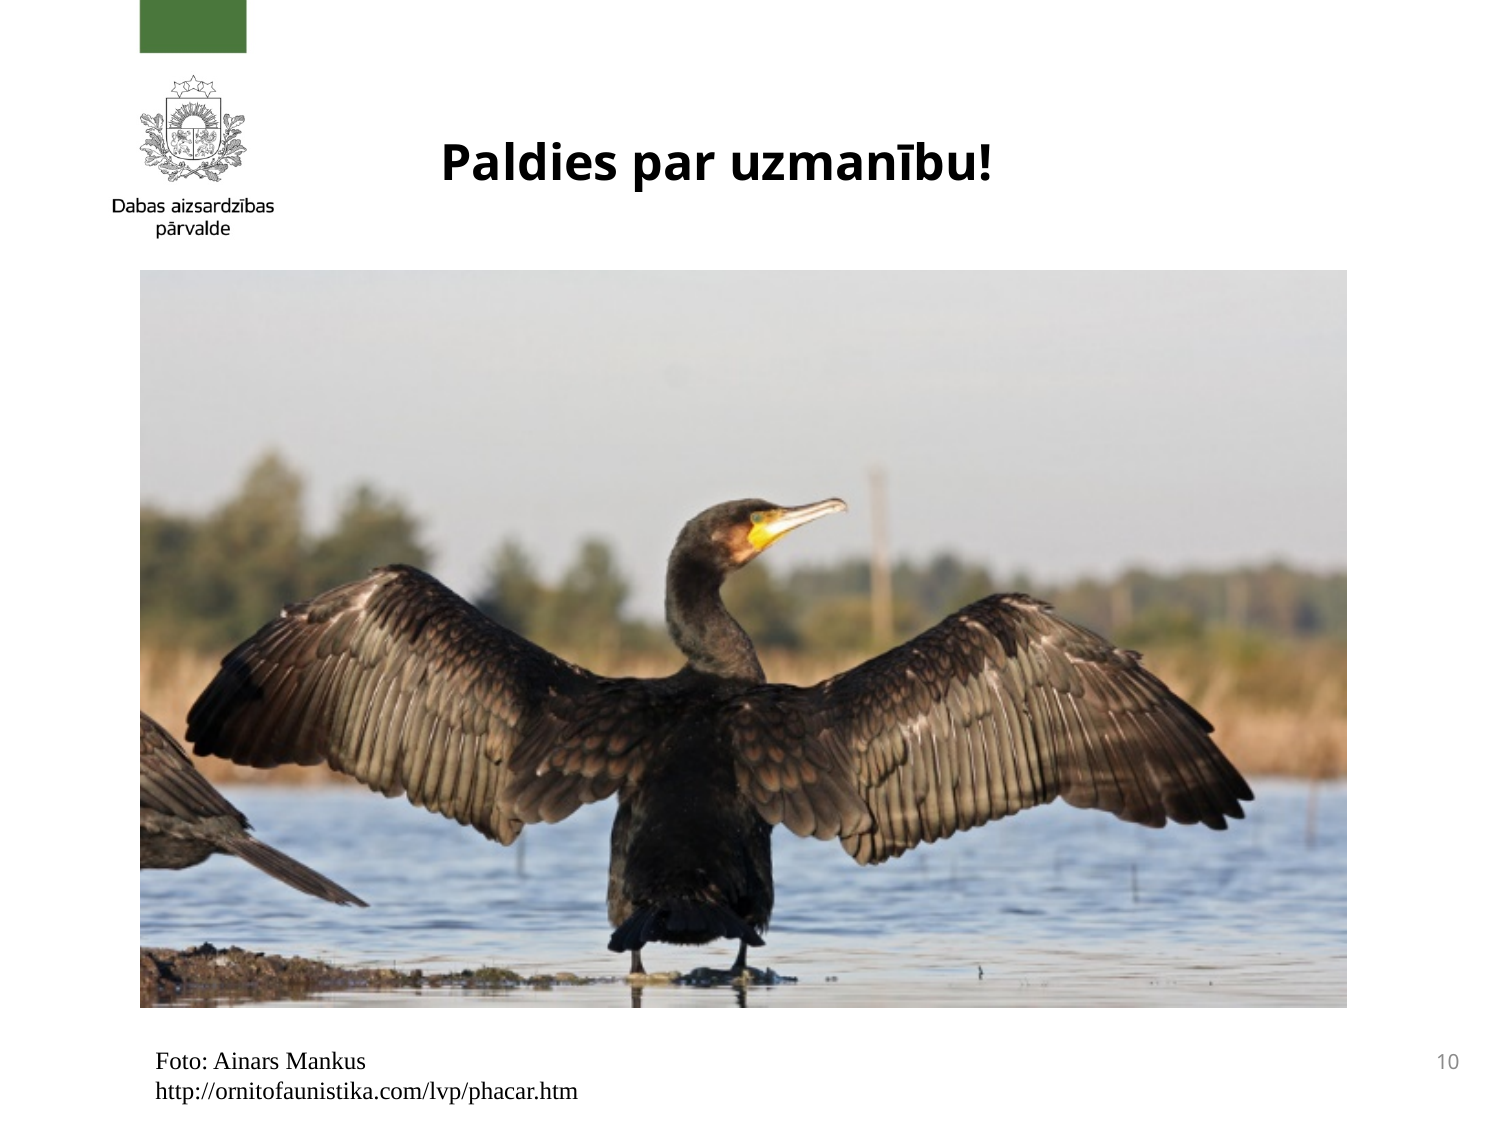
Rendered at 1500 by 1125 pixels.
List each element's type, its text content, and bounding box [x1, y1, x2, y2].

picture [48, 0, 338, 321]
title Paldies par uzmanību! [425, 62, 1425, 233]
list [140, 270, 1347, 1008]
text_box Foto: Ainars Mankus http://ornitofaunistika.com/lvp/phacar.htm [140, 1037, 886, 1113]
slide_number 10 [1387, 1037, 1475, 1088]
